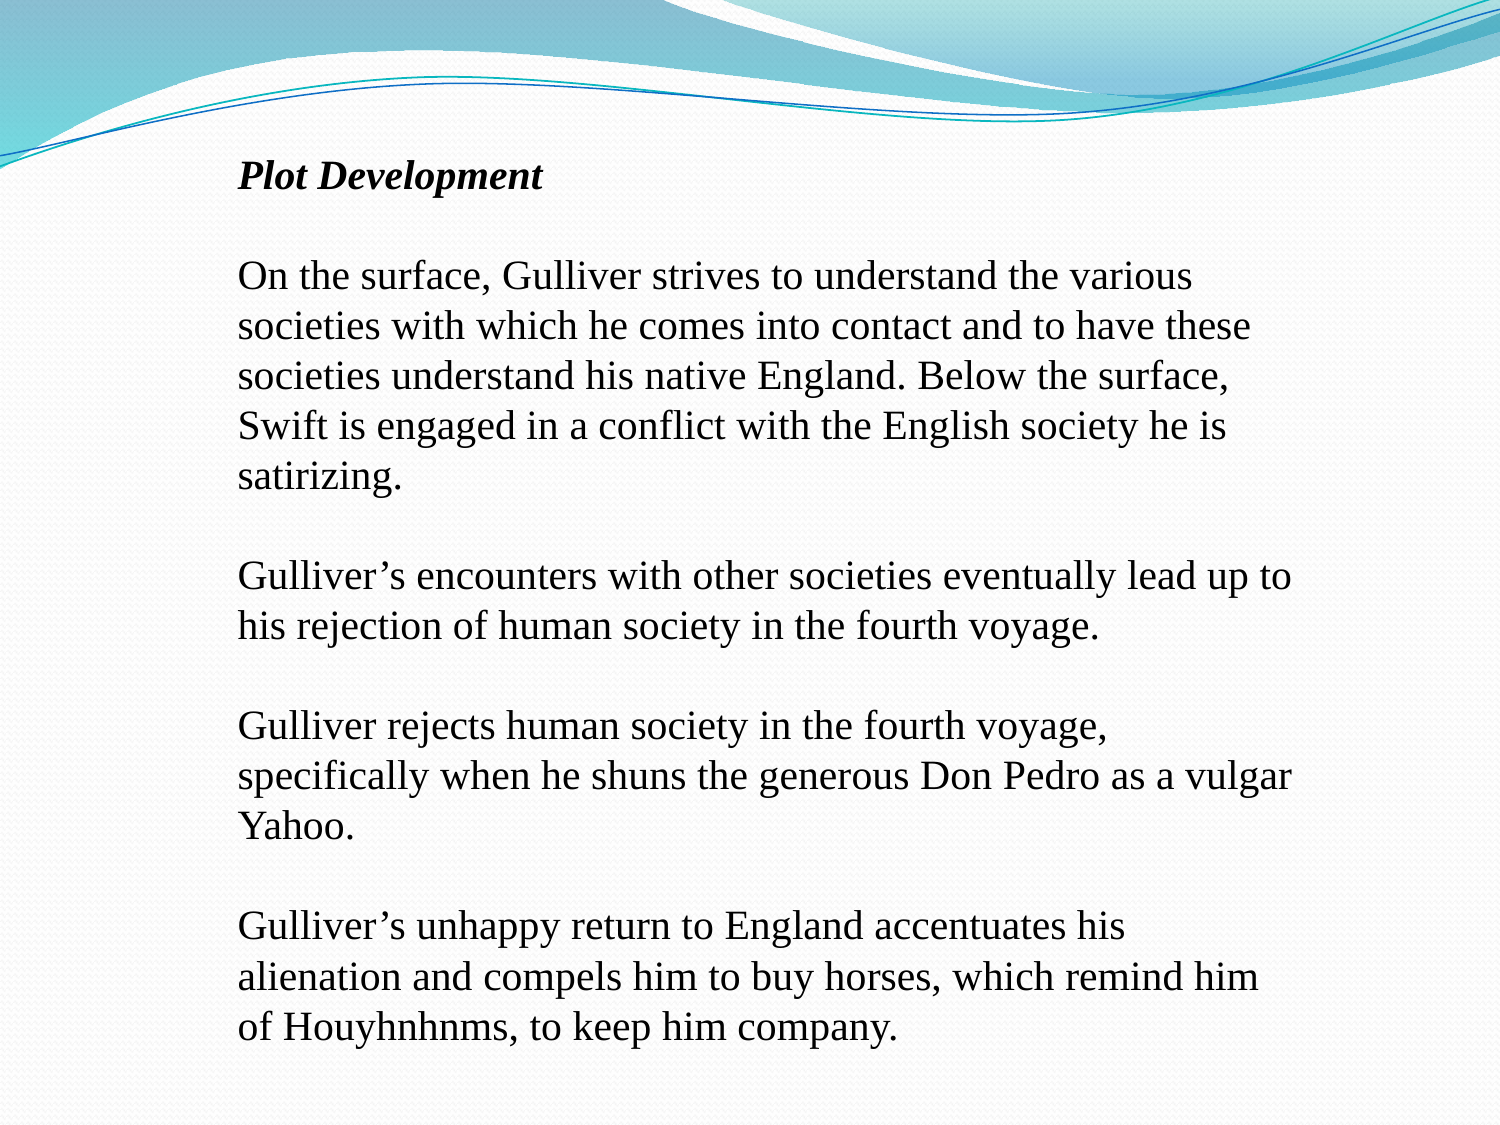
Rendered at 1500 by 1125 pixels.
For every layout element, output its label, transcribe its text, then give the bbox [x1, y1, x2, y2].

text_box Plot Development On the surface, Gulliver strives to understand the various societies with which he comes into contact and to have these societies understand his native England. Below the surface, Swift is engaged in a conflict with the English society he is satirizing. Gulliver’s encounters with other societies eventually lead up to his rejection of human society in the fourth voyage. Gulliver rejects human society in the fourth voyage, specifically when he shuns the generous Don Pedro as a vulgar Yahoo. Gulliver’s unhappy return to England accentuates his alienation and compels him to buy horses, which remind him of Houyhnhnms, to keep him company. [222, 140, 1313, 1056]
